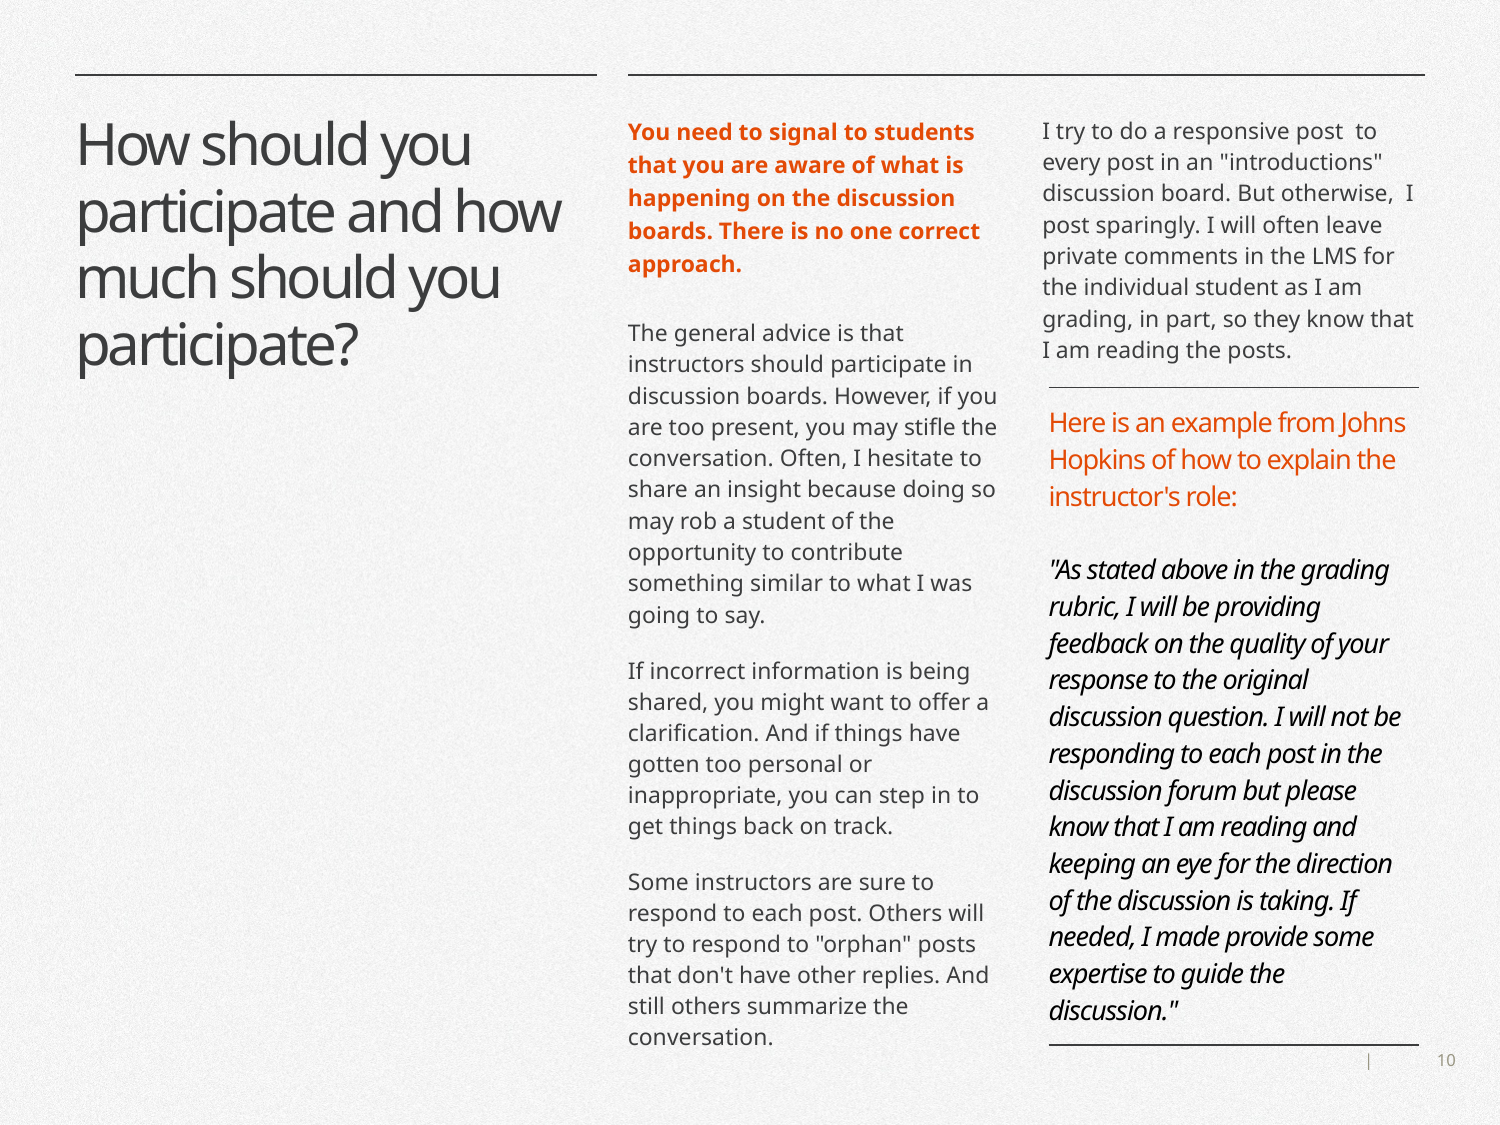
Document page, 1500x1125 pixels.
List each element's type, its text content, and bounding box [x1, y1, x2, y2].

list You need to signal to students that you are aware of what is happening on the discussion boards. There is no one correct approach. The general advice is that instructors should participate in discussion boards. However, if you are too present, you may stifle the conversation. Often, I hesitate to share an insight because doing so may rob a student of the opportunity to contribute something similar to what I was going to say. If incorrect information is being shared, you might want to offer a clarification. And if things have gotten too personal or inappropriate, you can step in to get things back on track. Some instructors are sure to respond to each post. Others will try to respond to "orphan" posts that don't have other replies. And still others summarize the conversation. [627, 112, 1009, 1014]
picture [0, 0, 1500, 1125]
title How should you participate and how much should you participate? [75, 112, 597, 314]
list I try to do a responsive post to every post in an "introductions" discussion board. But otherwise, I post sparingly. I will often leave private comments in the LMS for the individual student as I am grading, in part, so they know that I am reading the posts. [1042, 112, 1425, 1014]
table_header Here is an example from Johns Hopkins of how to explain the instructor's role: "As stated above in the grading rubric, I will be providing feedback on the quality of your response to the original discussion question. I will not be responding to each post in the discussion forum but please know that I am reading and keeping an eye for the direction of the discussion is taking. If needed, I made provide some expertise to guide the discussion." [1049, 388, 1419, 1044]
